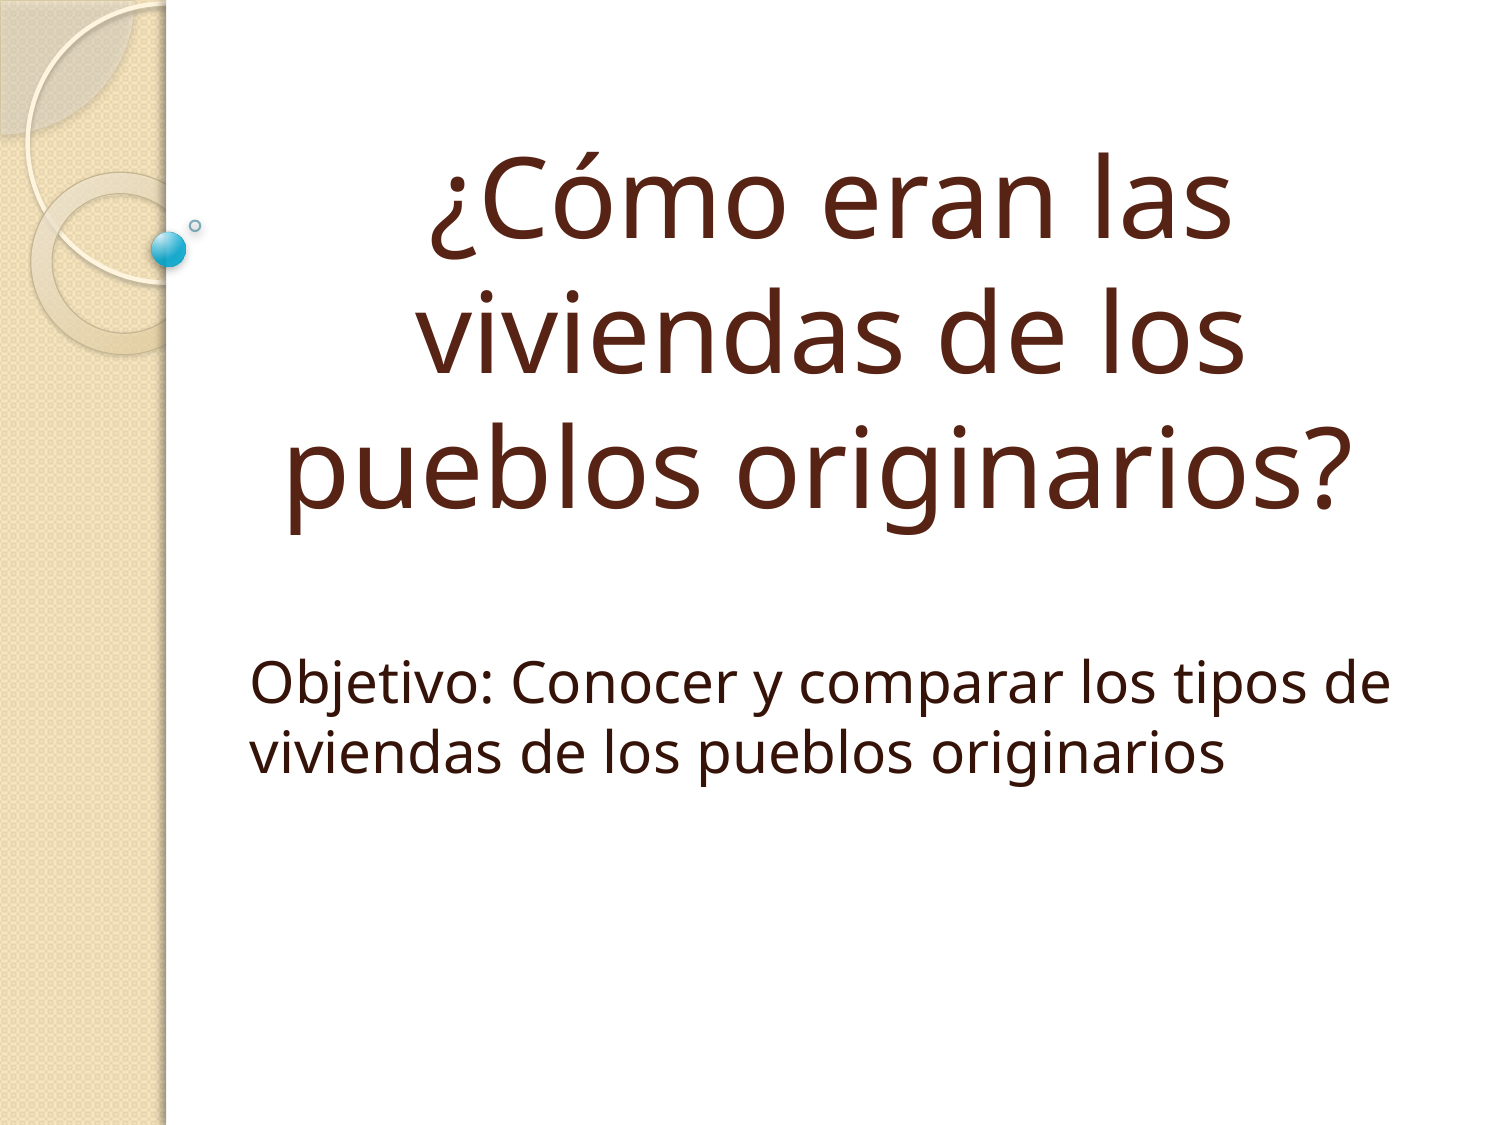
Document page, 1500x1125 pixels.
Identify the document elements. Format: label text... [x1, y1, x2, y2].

subtitle Objetivo: Conocer y comparar los tipos de viviendas de los pueblos originarios [230, 645, 1446, 933]
title ¿Cómo eran las viviendas de los pueblos originarios? [194, 59, 1471, 539]
